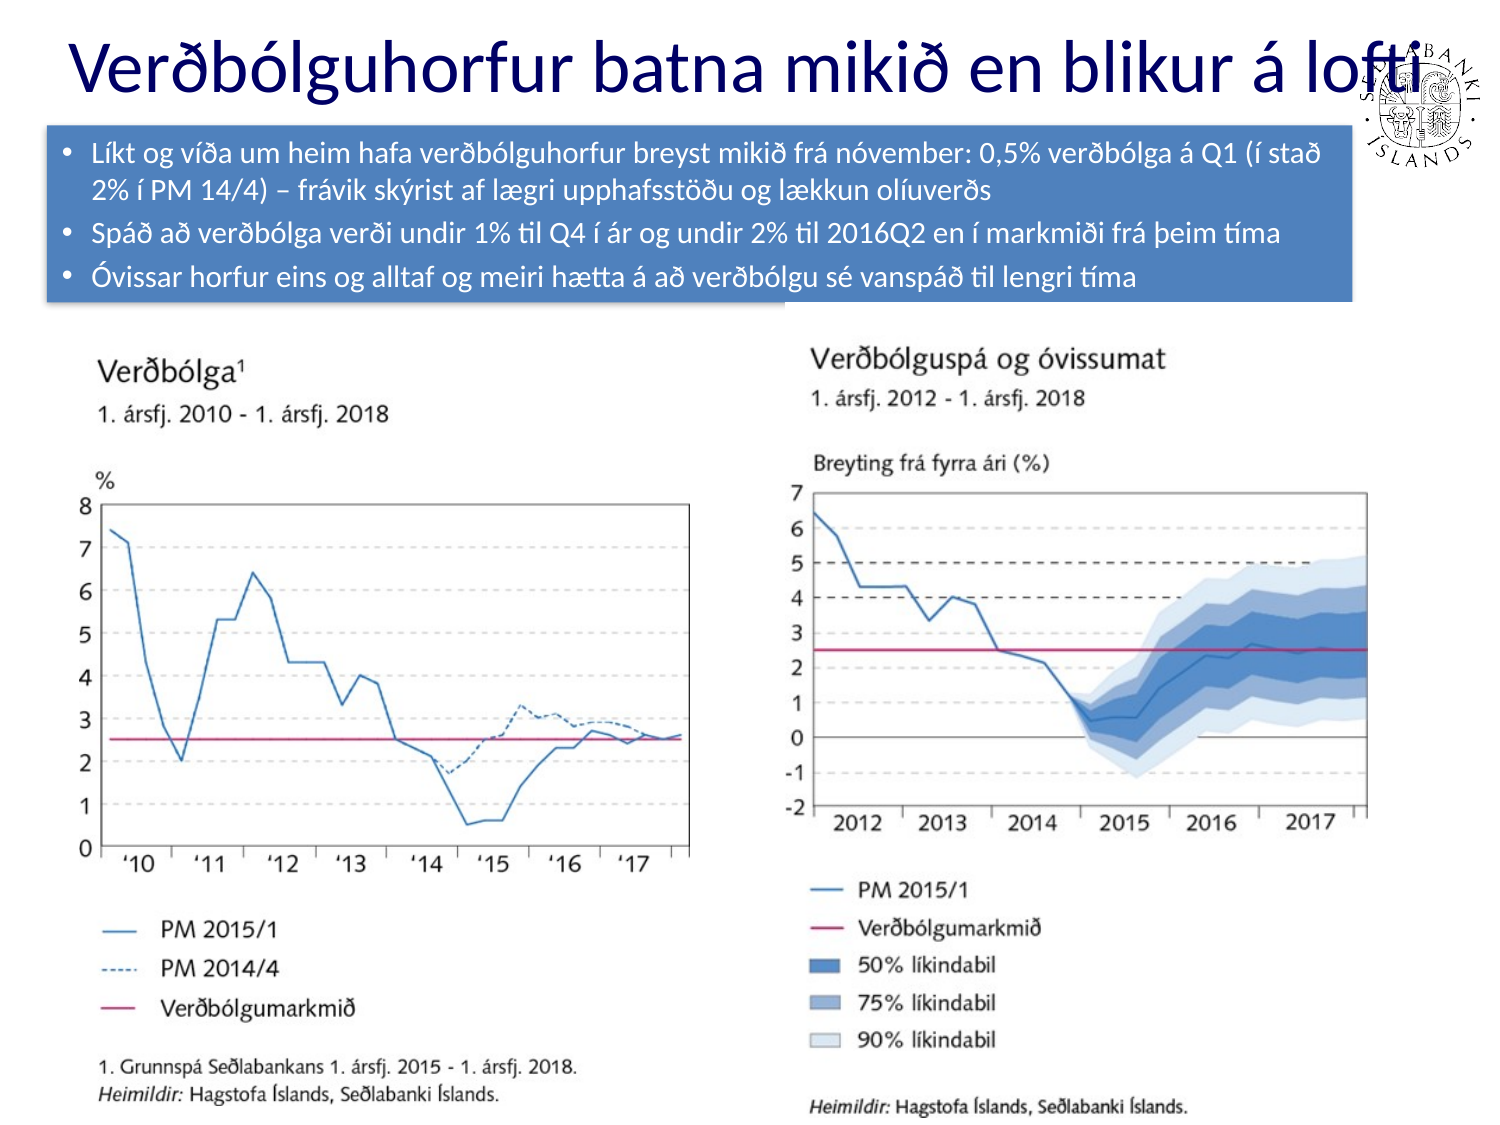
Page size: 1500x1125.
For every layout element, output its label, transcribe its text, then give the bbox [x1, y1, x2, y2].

picture [1357, 42, 1482, 173]
title Verðbólguhorfur batna mikið en blikur á lofti [52, 10, 1459, 126]
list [78, 311, 690, 1107]
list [785, 302, 1368, 1118]
text_box Líkt og víða um heim hafa verðbólguhorfur breyst mikið frá nóvember: 0,5% verðbólga á Q1 (í stað 2% í PM 14/4) – frávik skýrist af lægri upphafsstöðu og lækkun olíuverðs Spáð að verðbólga verði undir 1% til Q4 í ár og undir 2% til 2016Q2 en í markmiði frá þeim tíma Óvissar horfur eins og alltaf og meiri hætta á að verðbólgu sé vanspáð til lengri tíma [46, 125, 1353, 303]
